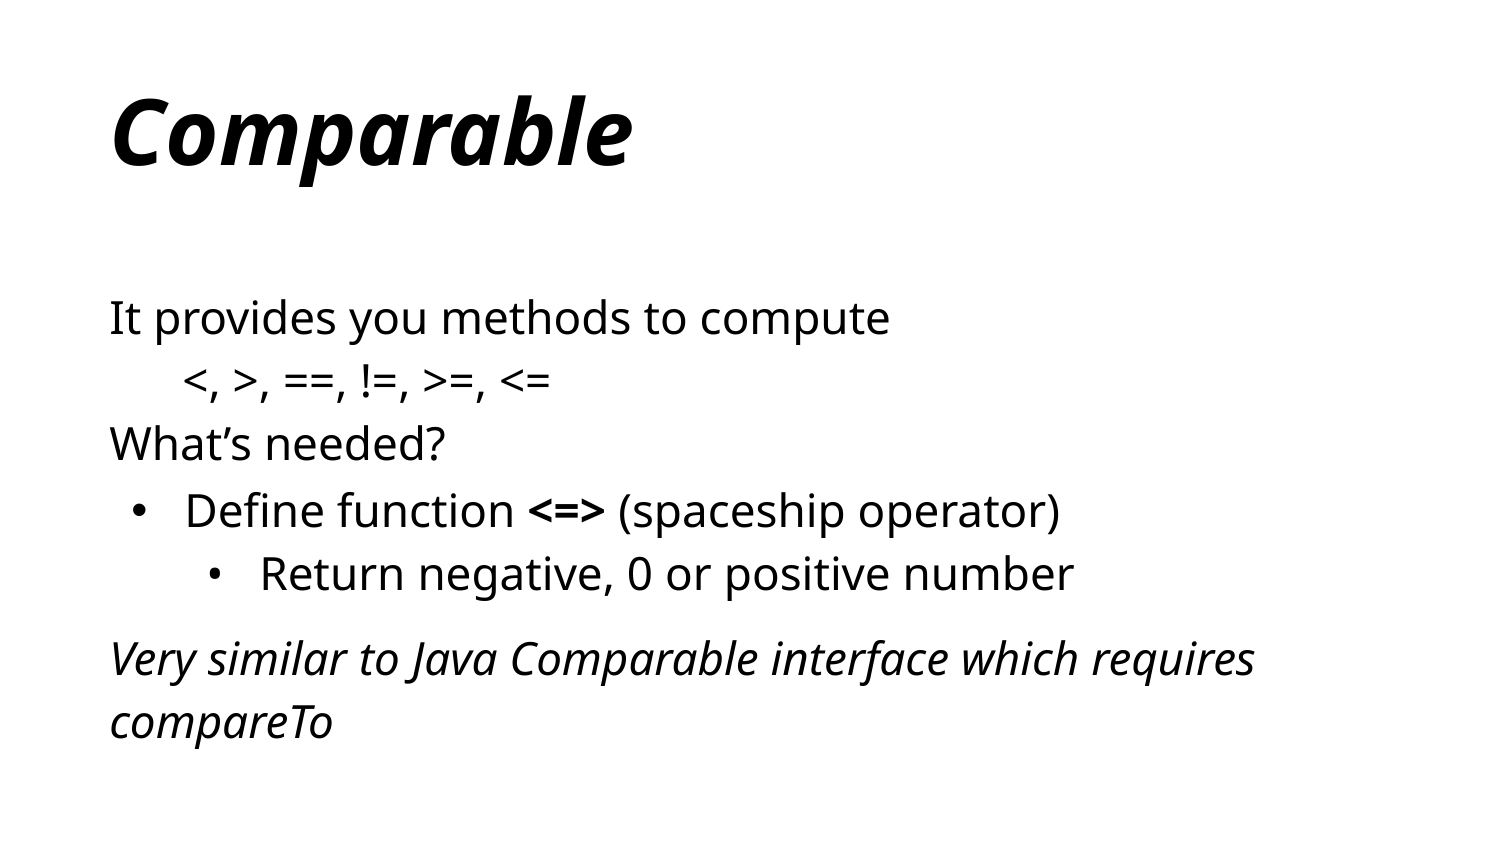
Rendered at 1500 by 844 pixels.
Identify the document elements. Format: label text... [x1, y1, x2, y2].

text_box It provides you methods to compute <, >, ==, !=, >=, <= What’s needed? Define function <=> (spaceship operator) Return negative, 0 or positive number Very similar to Java Comparable interface which requires compareTo [107, 258, 1265, 767]
title Comparable [107, 71, 870, 206]
